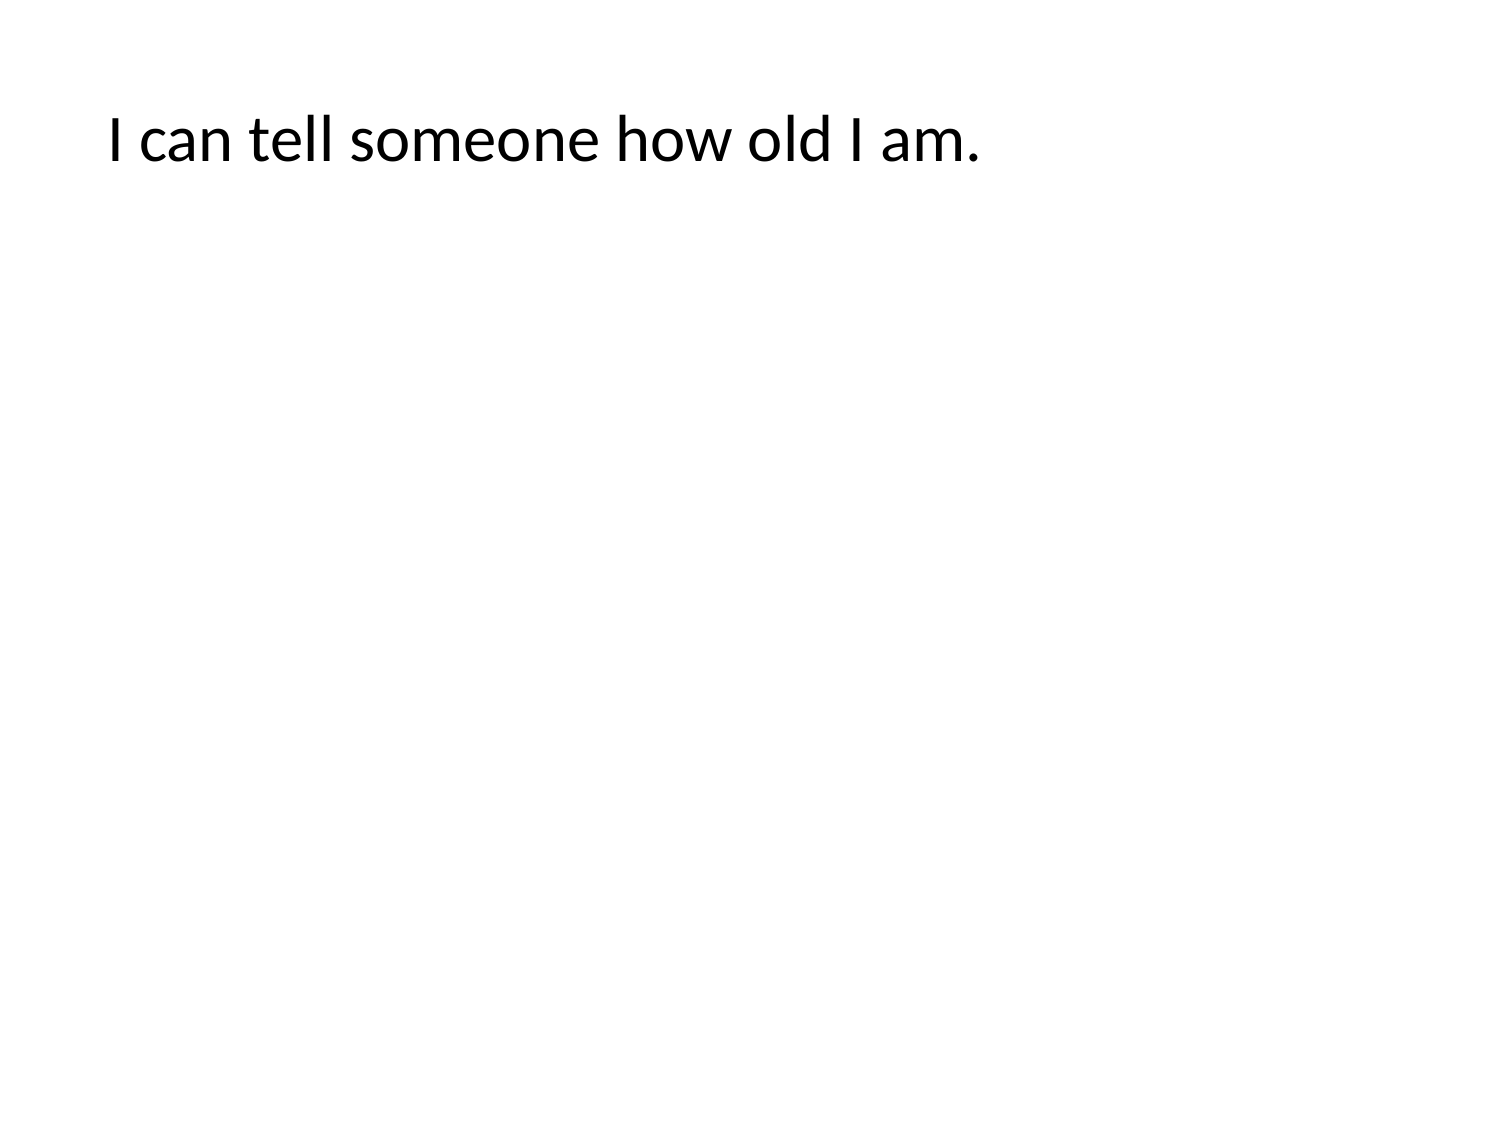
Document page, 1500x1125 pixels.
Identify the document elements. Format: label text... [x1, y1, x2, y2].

text_box I can tell someone how old I am. [92, 87, 1013, 183]
